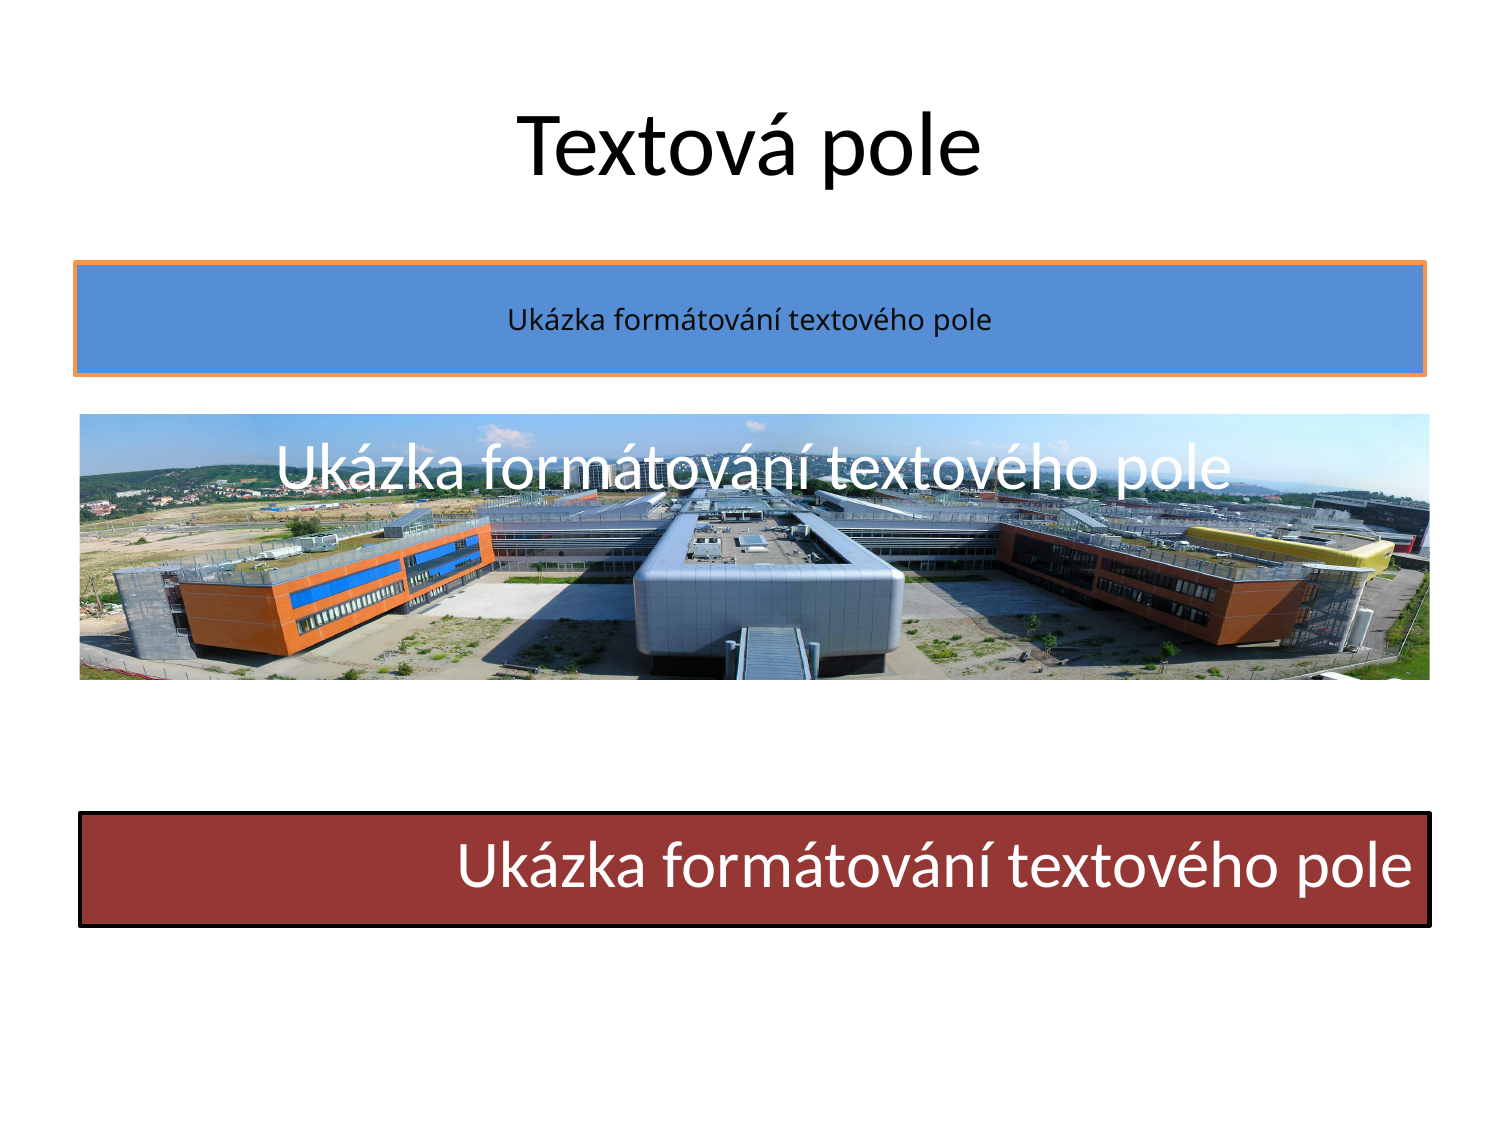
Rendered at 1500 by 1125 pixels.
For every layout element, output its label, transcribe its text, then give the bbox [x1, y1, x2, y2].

list Ukázka formátování textového pole [73, 260, 1427, 377]
title Textová pole [75, 45, 1425, 233]
text_box Ukázka formátování textového pole [78, 413, 1432, 682]
text_box Ukázka formátování textového pole [78, 811, 1432, 928]
